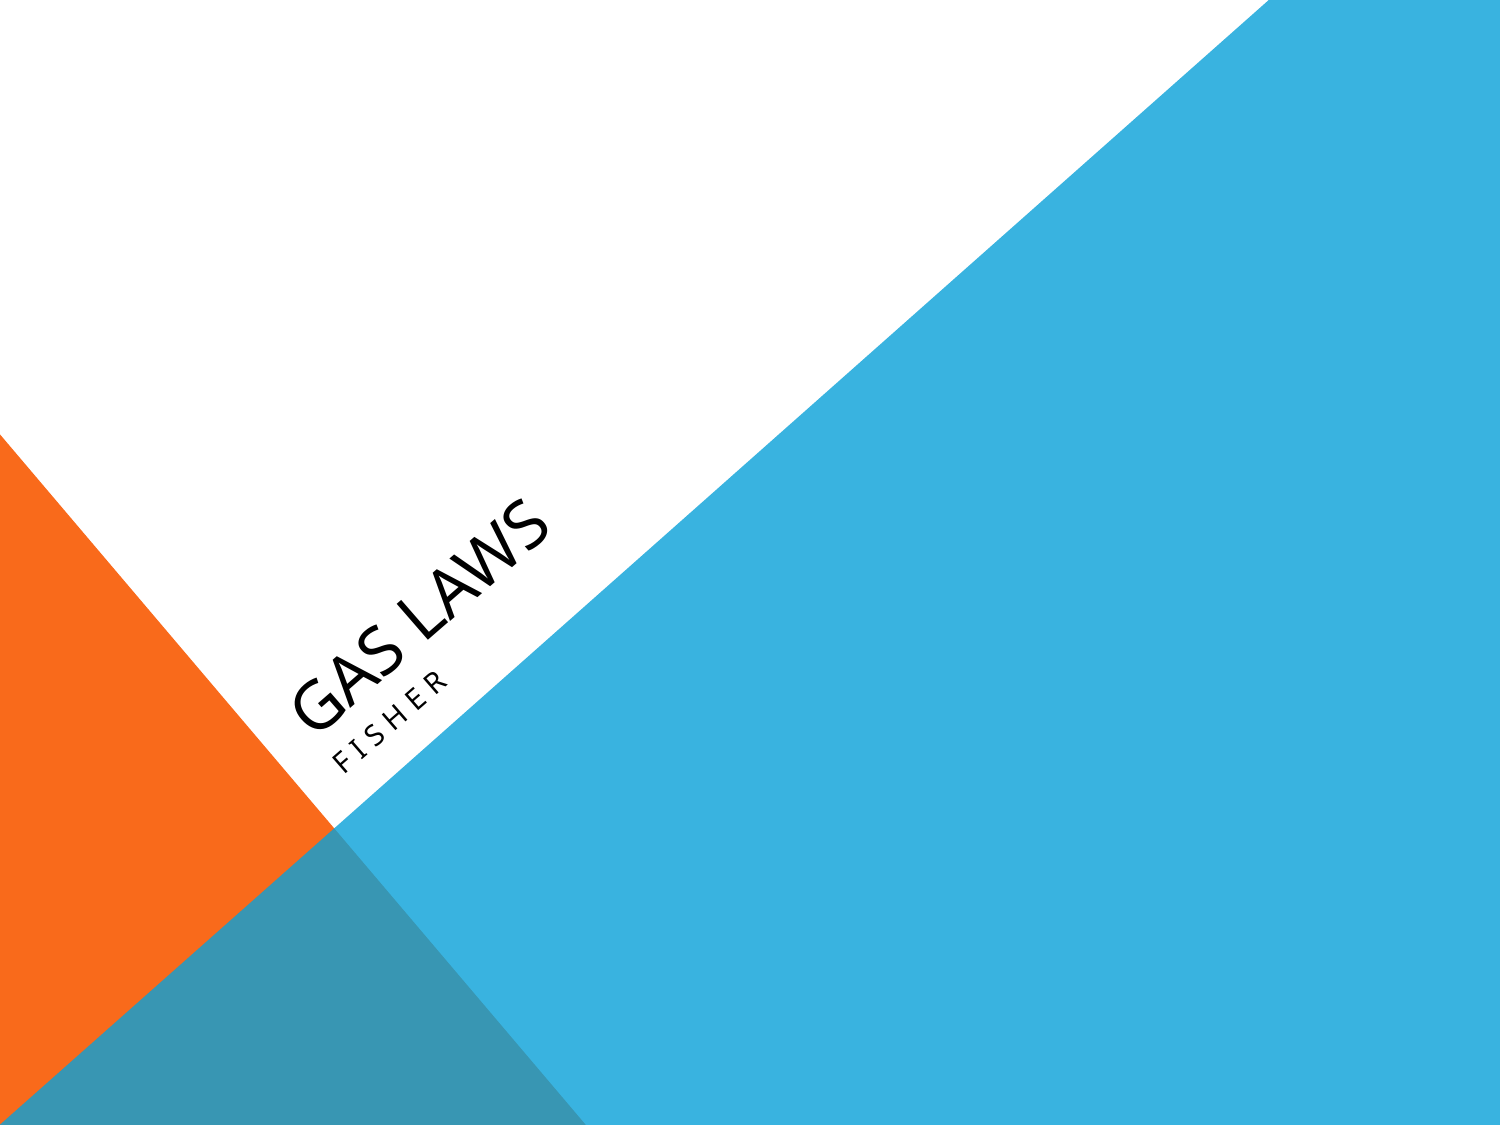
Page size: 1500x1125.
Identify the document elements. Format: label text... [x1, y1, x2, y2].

title Gas Laws [182, 4, 1012, 761]
subtitle Fisher [312, 61, 1154, 804]
